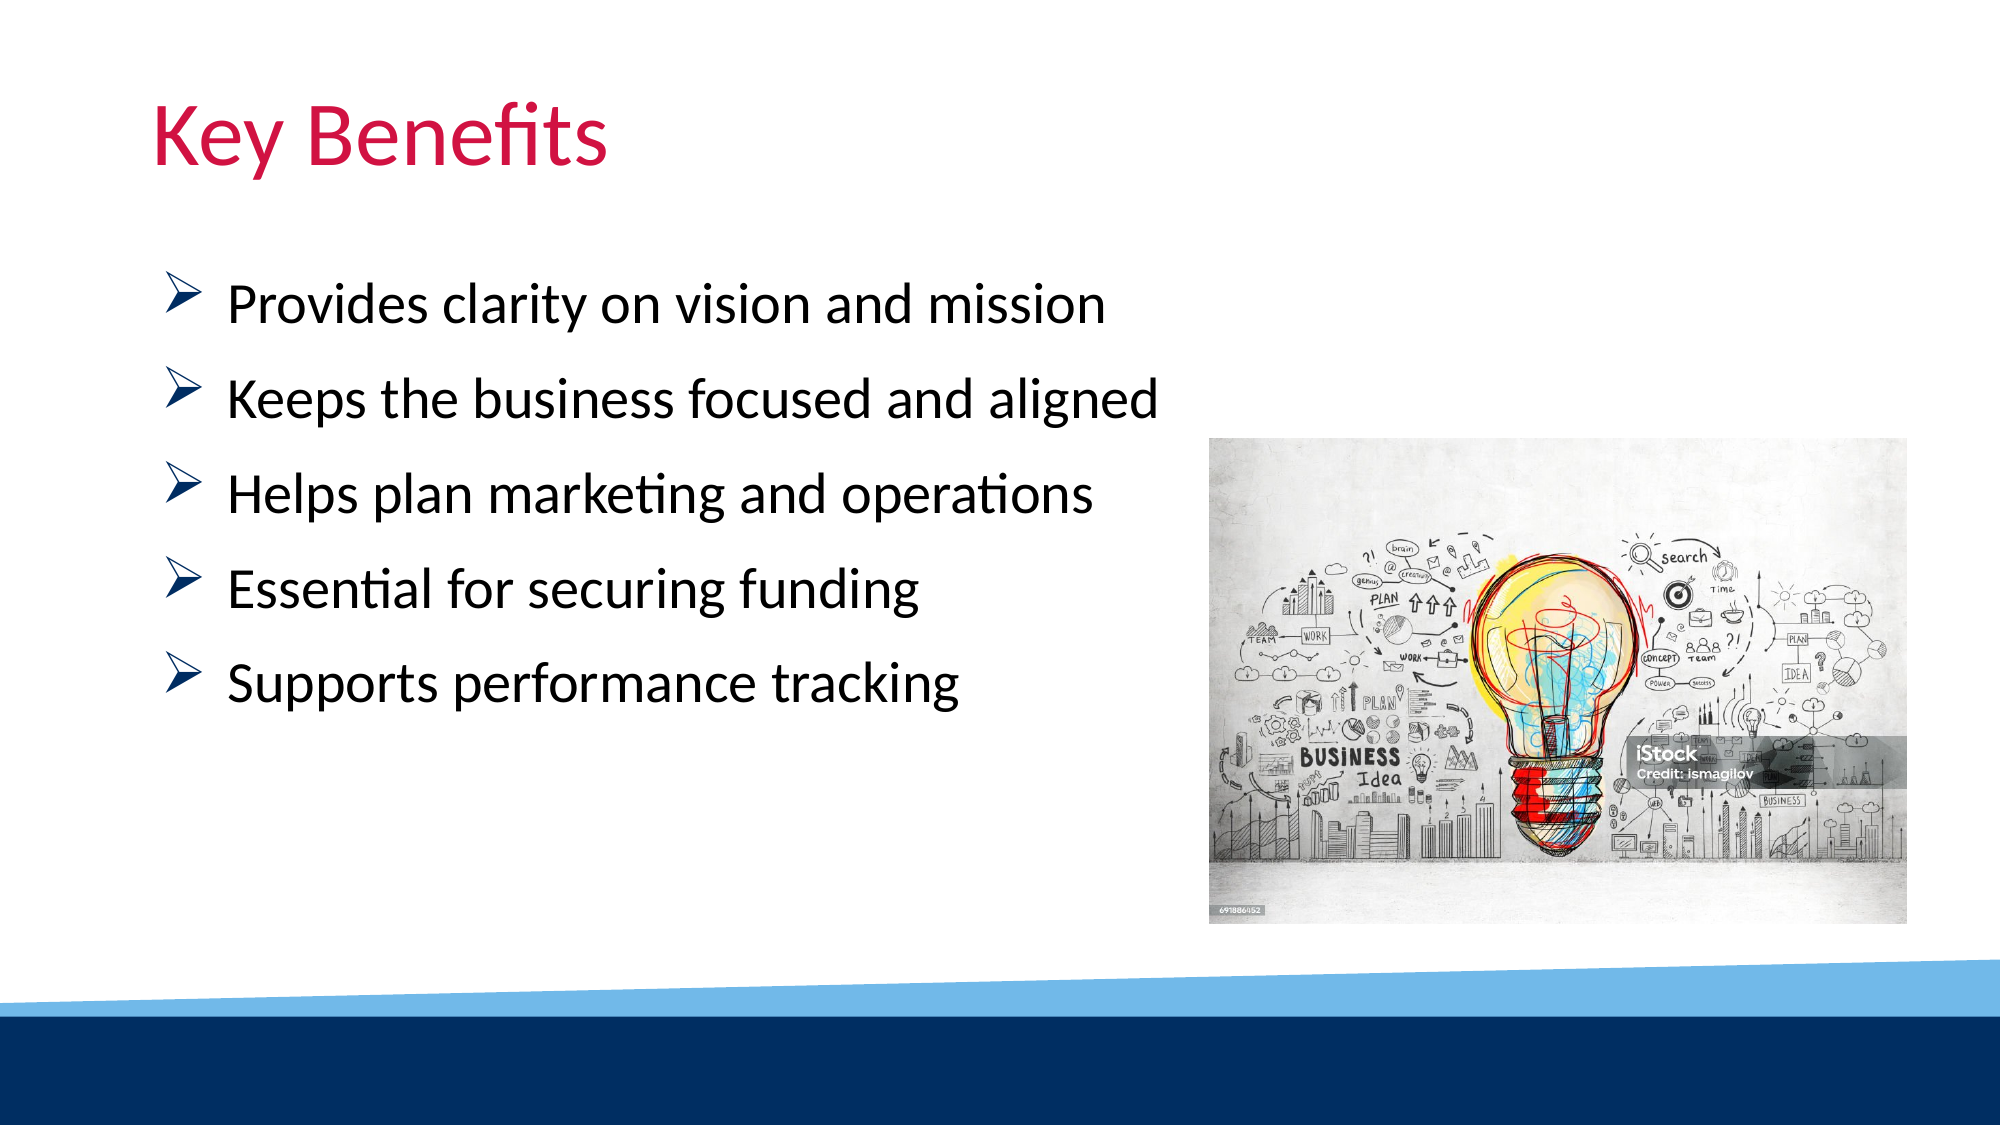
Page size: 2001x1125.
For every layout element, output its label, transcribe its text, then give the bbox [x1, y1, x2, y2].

title Key Benefits [137, 26, 1863, 245]
picture [1209, 437, 1908, 924]
list Provides clarity on vision and mission Keeps the business focused and aligned Helps plan marketing and operations Essential for securing funding Supports performance tracking [137, 257, 1863, 1014]
